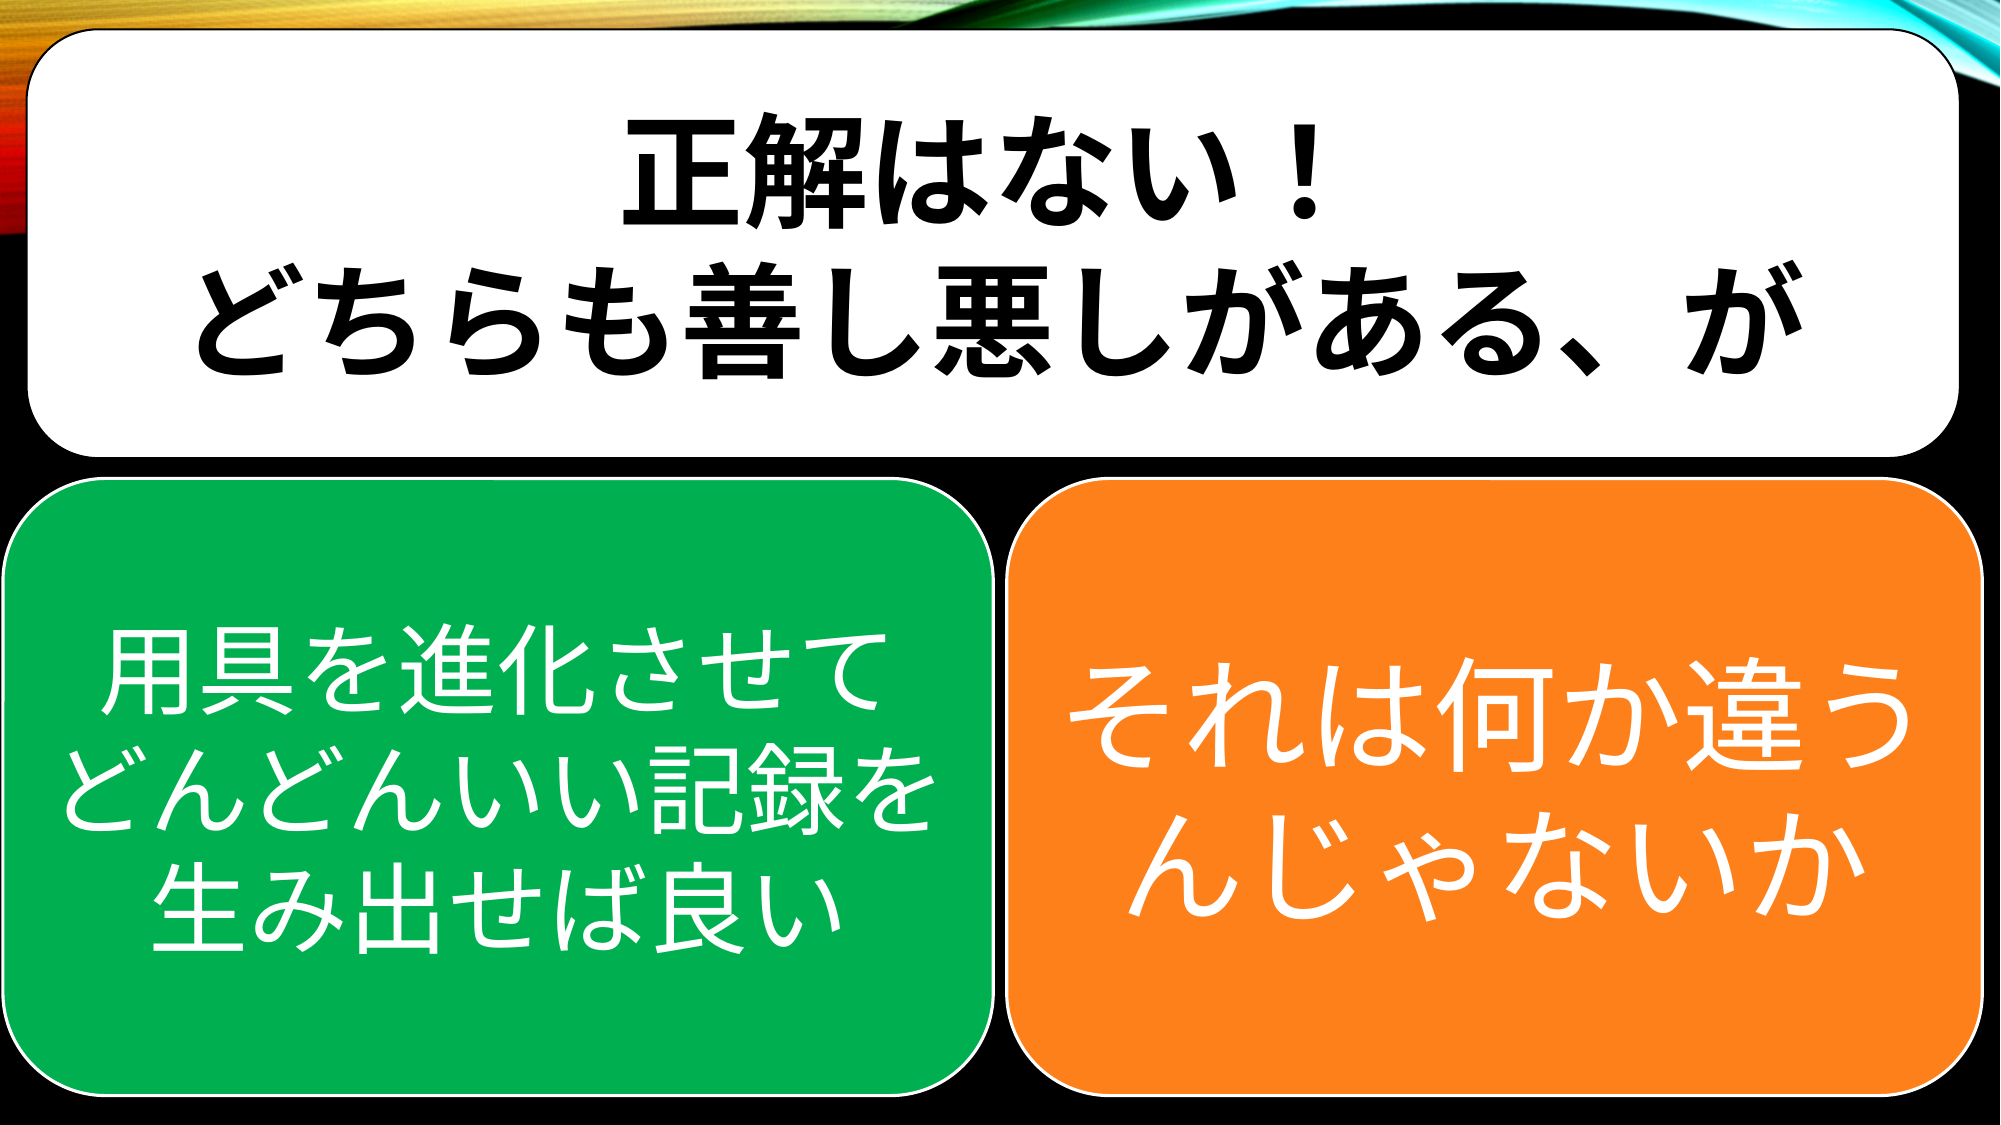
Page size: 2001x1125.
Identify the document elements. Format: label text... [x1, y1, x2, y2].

text_box 正解はない！ どちらも善し悪しがある、が [25, 28, 1961, 460]
text_box それは何か違うんじゃないか [1005, 476, 1984, 1098]
picture [0, 0, 2000, 237]
text_box 用具を進化させて どんどんいい記録を 生み出せば良い [1, 476, 995, 1098]
